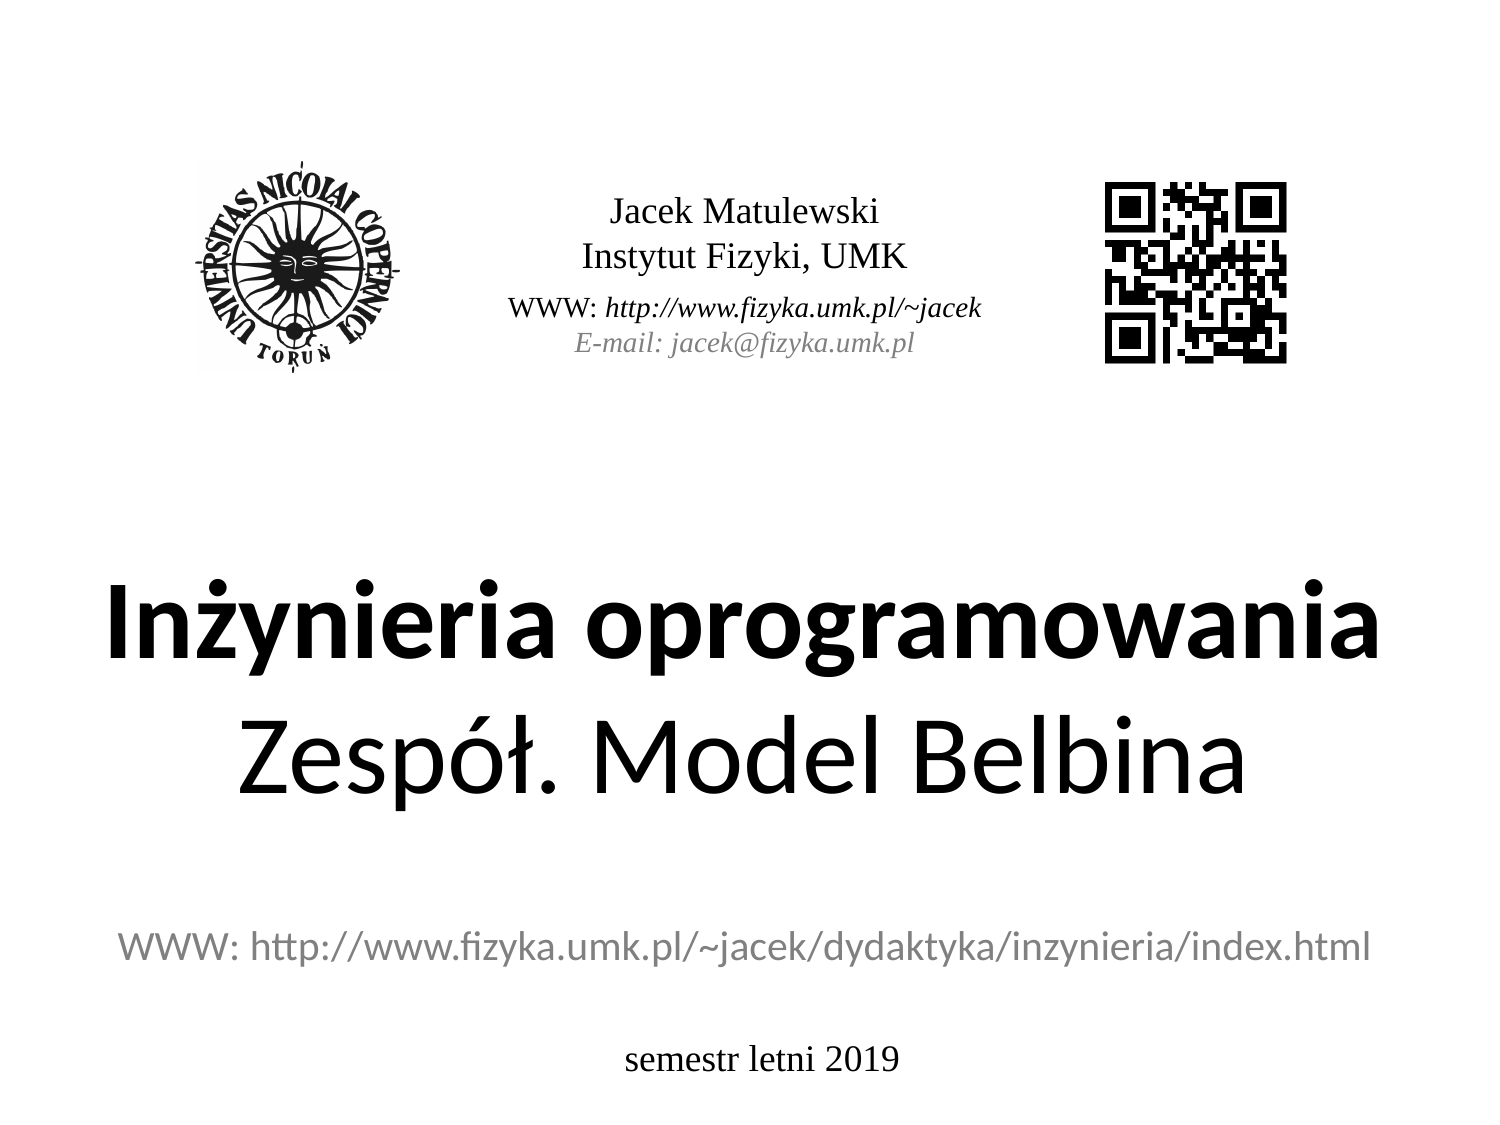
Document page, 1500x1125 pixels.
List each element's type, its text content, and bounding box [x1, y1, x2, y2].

text_box semestr letni 2019 [609, 981, 916, 1087]
picture [195, 161, 400, 373]
picture [1104, 180, 1287, 364]
text_box Jacek Matulewski Instytut Fizyki, UMK WWW: http://www.fizyka.umk.pl/~jacek E-mail: jacek@fizyka.umk.pl [493, 178, 997, 366]
subtitle WWW: http://www.fizyka.umk.pl/~jacek/dydaktyka/inzynieria/index.html [89, 911, 1401, 983]
title Inżynieria oprogramowania Zespół. Model Belbina [88, 491, 1400, 870]
